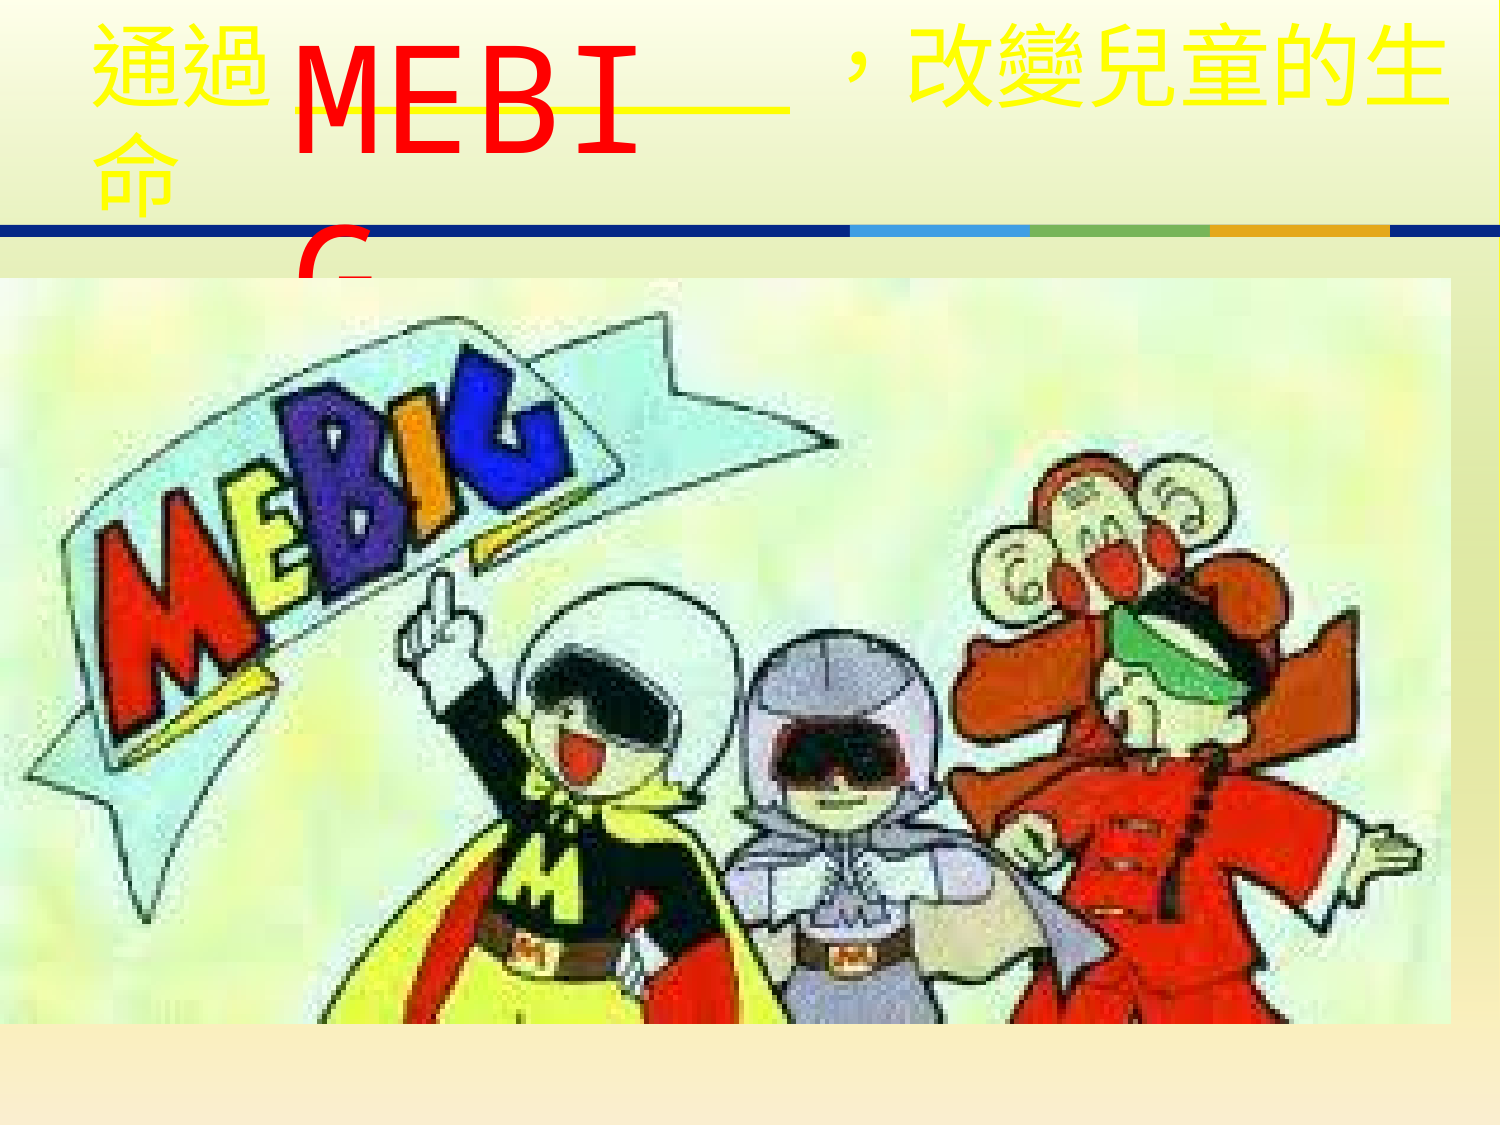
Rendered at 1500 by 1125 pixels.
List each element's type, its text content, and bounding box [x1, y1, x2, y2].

title 通過_________，改變兒童的生命 [687, 24, 1500, 213]
title 通過_________，改變兒童的生命 [75, 24, 277, 213]
picture [0, 278, 1451, 1024]
list MEBIG [277, 0, 687, 278]
